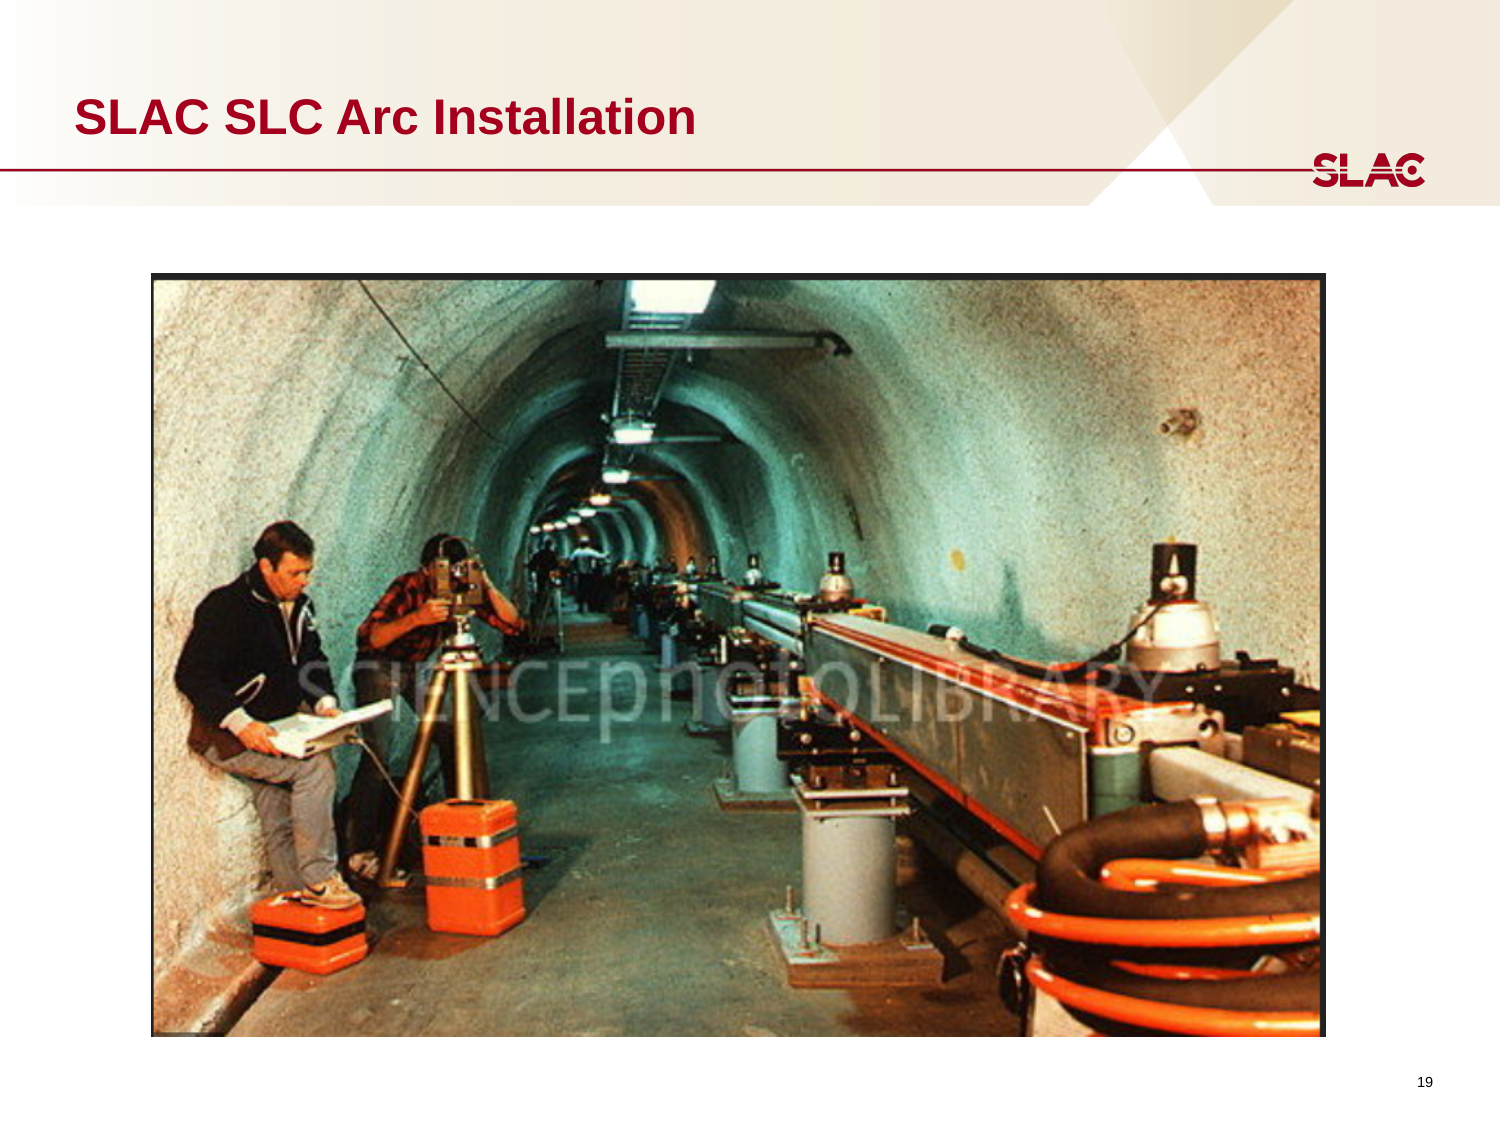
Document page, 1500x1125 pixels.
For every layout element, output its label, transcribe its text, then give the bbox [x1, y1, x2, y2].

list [150, 273, 1326, 1037]
picture [0, 0, 1500, 206]
slide_number 19 [1405, 1036, 1458, 1125]
title SLAC SLC Arc Installation [74, 21, 1404, 145]
